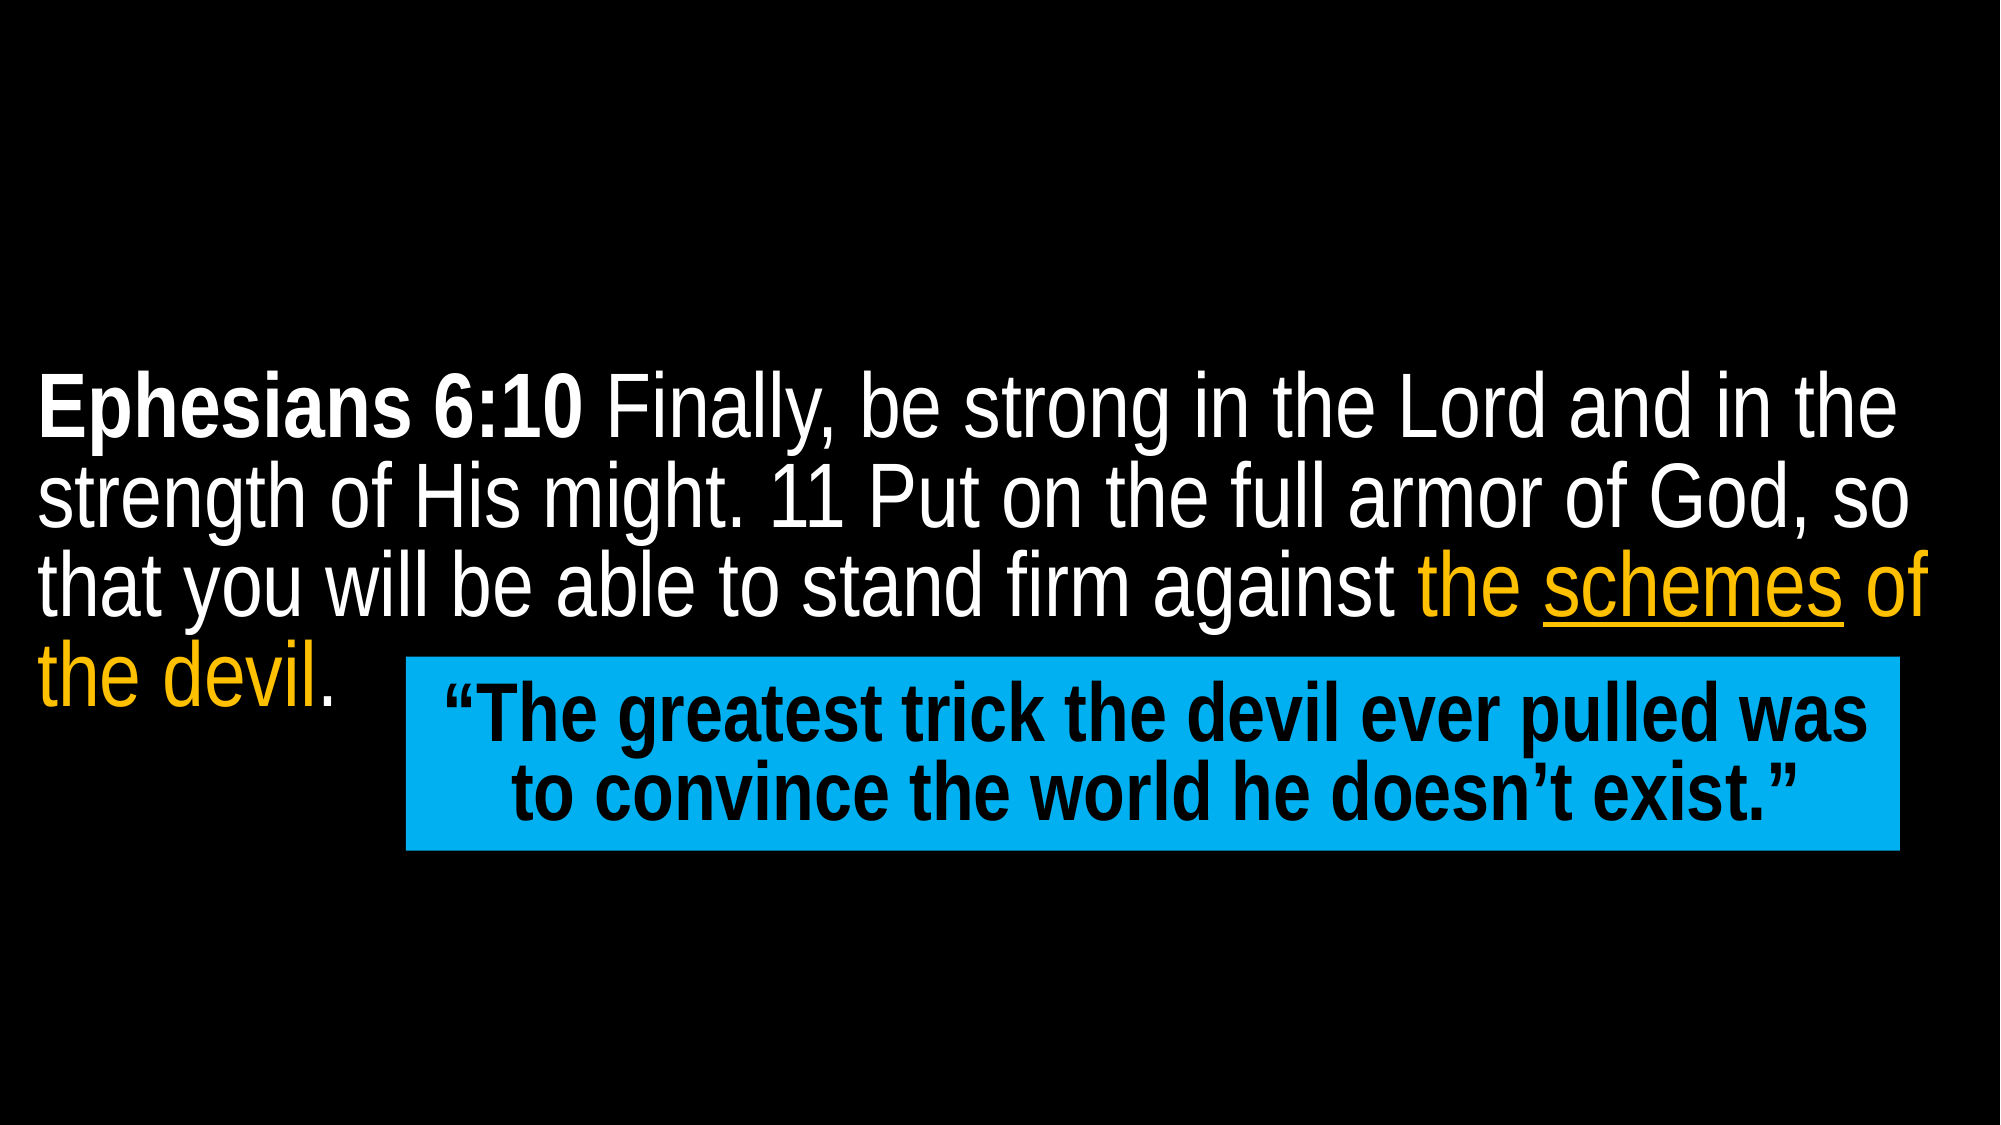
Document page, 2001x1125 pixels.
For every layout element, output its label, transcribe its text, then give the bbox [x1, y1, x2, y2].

text_box “The greatest trick the devil ever pulled was to convince the world he doesn’t exist.” [404, 655, 1901, 852]
text_box Ephesians 6:10 Finally, be strong in the Lord and in the strength of His might. 11 Put on the full armor of God, so that you will be able to stand firm against the schemes of the devil. [16, 358, 1961, 1125]
